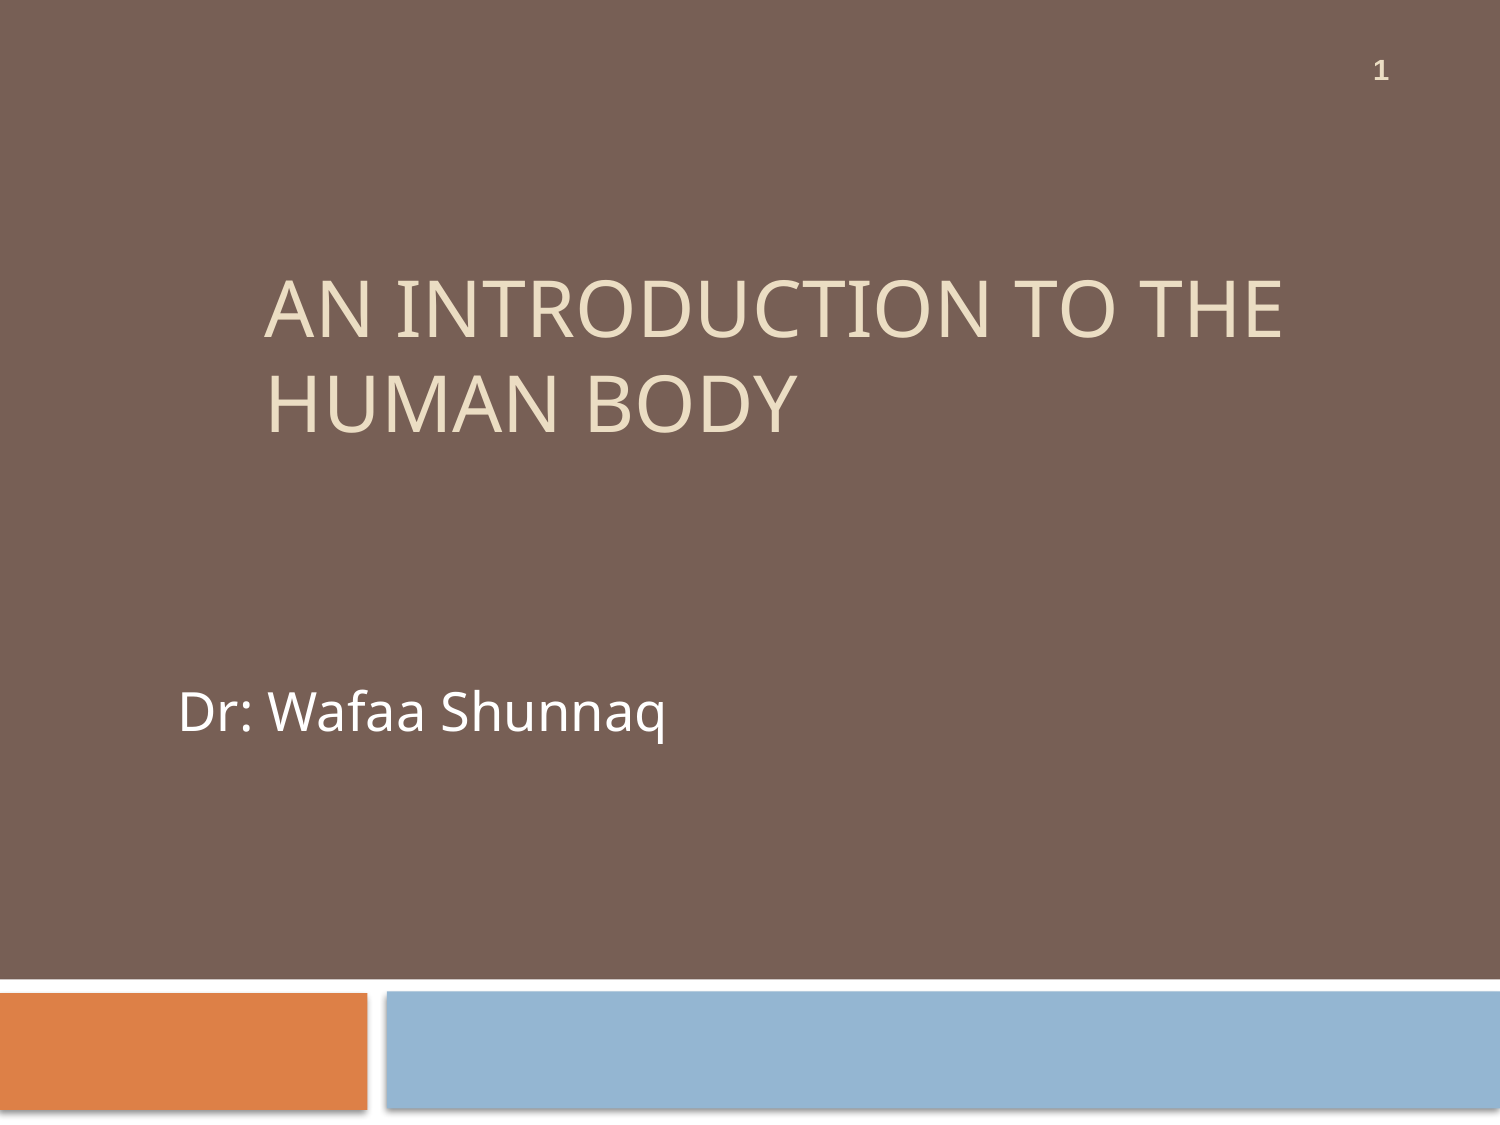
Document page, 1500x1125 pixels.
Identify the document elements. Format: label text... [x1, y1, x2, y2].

subtitle Dr: Wafaa Shunnaq [162, 637, 1263, 863]
slide_number 1 [1312, 37, 1450, 100]
title An Introduction to the Human Body [249, 249, 1313, 550]
